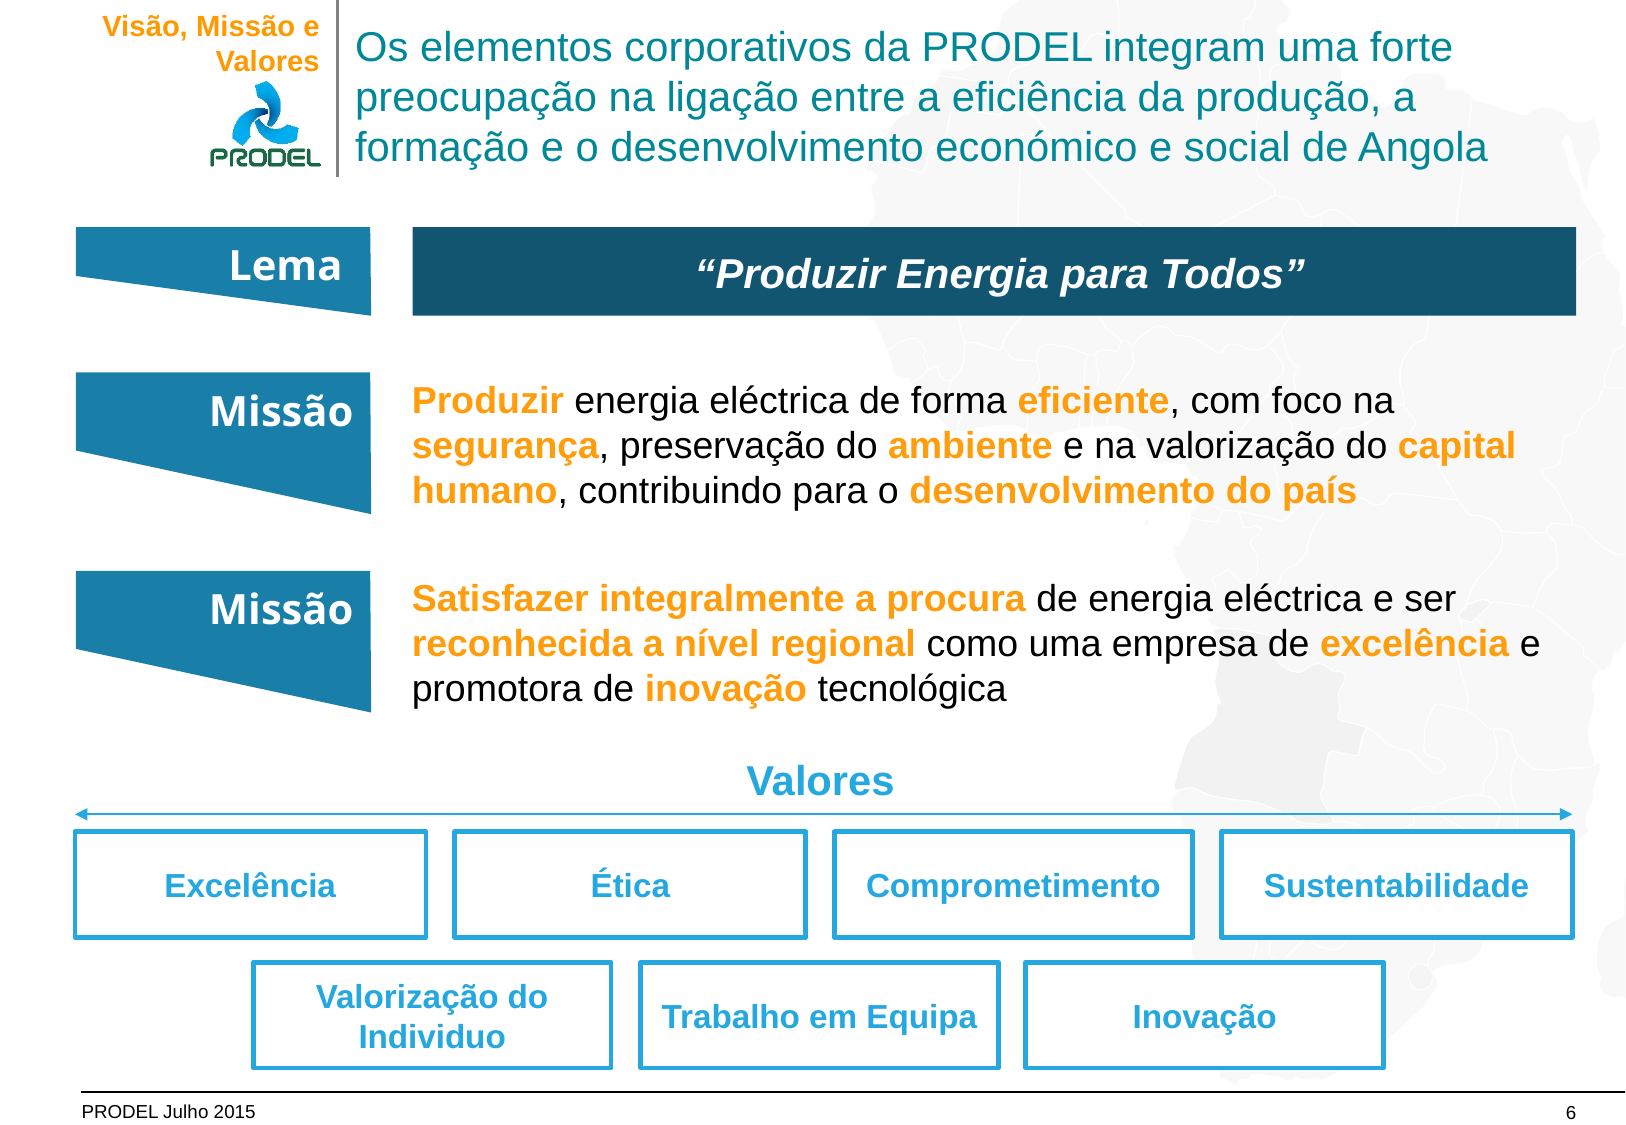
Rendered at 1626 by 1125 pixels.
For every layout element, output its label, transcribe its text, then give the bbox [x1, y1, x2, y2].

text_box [75, 372, 1576, 515]
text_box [75, 570, 1576, 713]
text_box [74, 831, 1573, 1069]
text_box Valores [731, 746, 911, 812]
list Os elementos corporativos da PRODEL integram uma forte preocupação na ligação entre a eficiência da produção, a formação e o desenvolvimento económico e social de Angola [338, 0, 1590, 178]
picture [205, 74, 326, 176]
title Visão, Missão e Valores [75, 0, 338, 178]
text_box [75, 226, 1577, 316]
